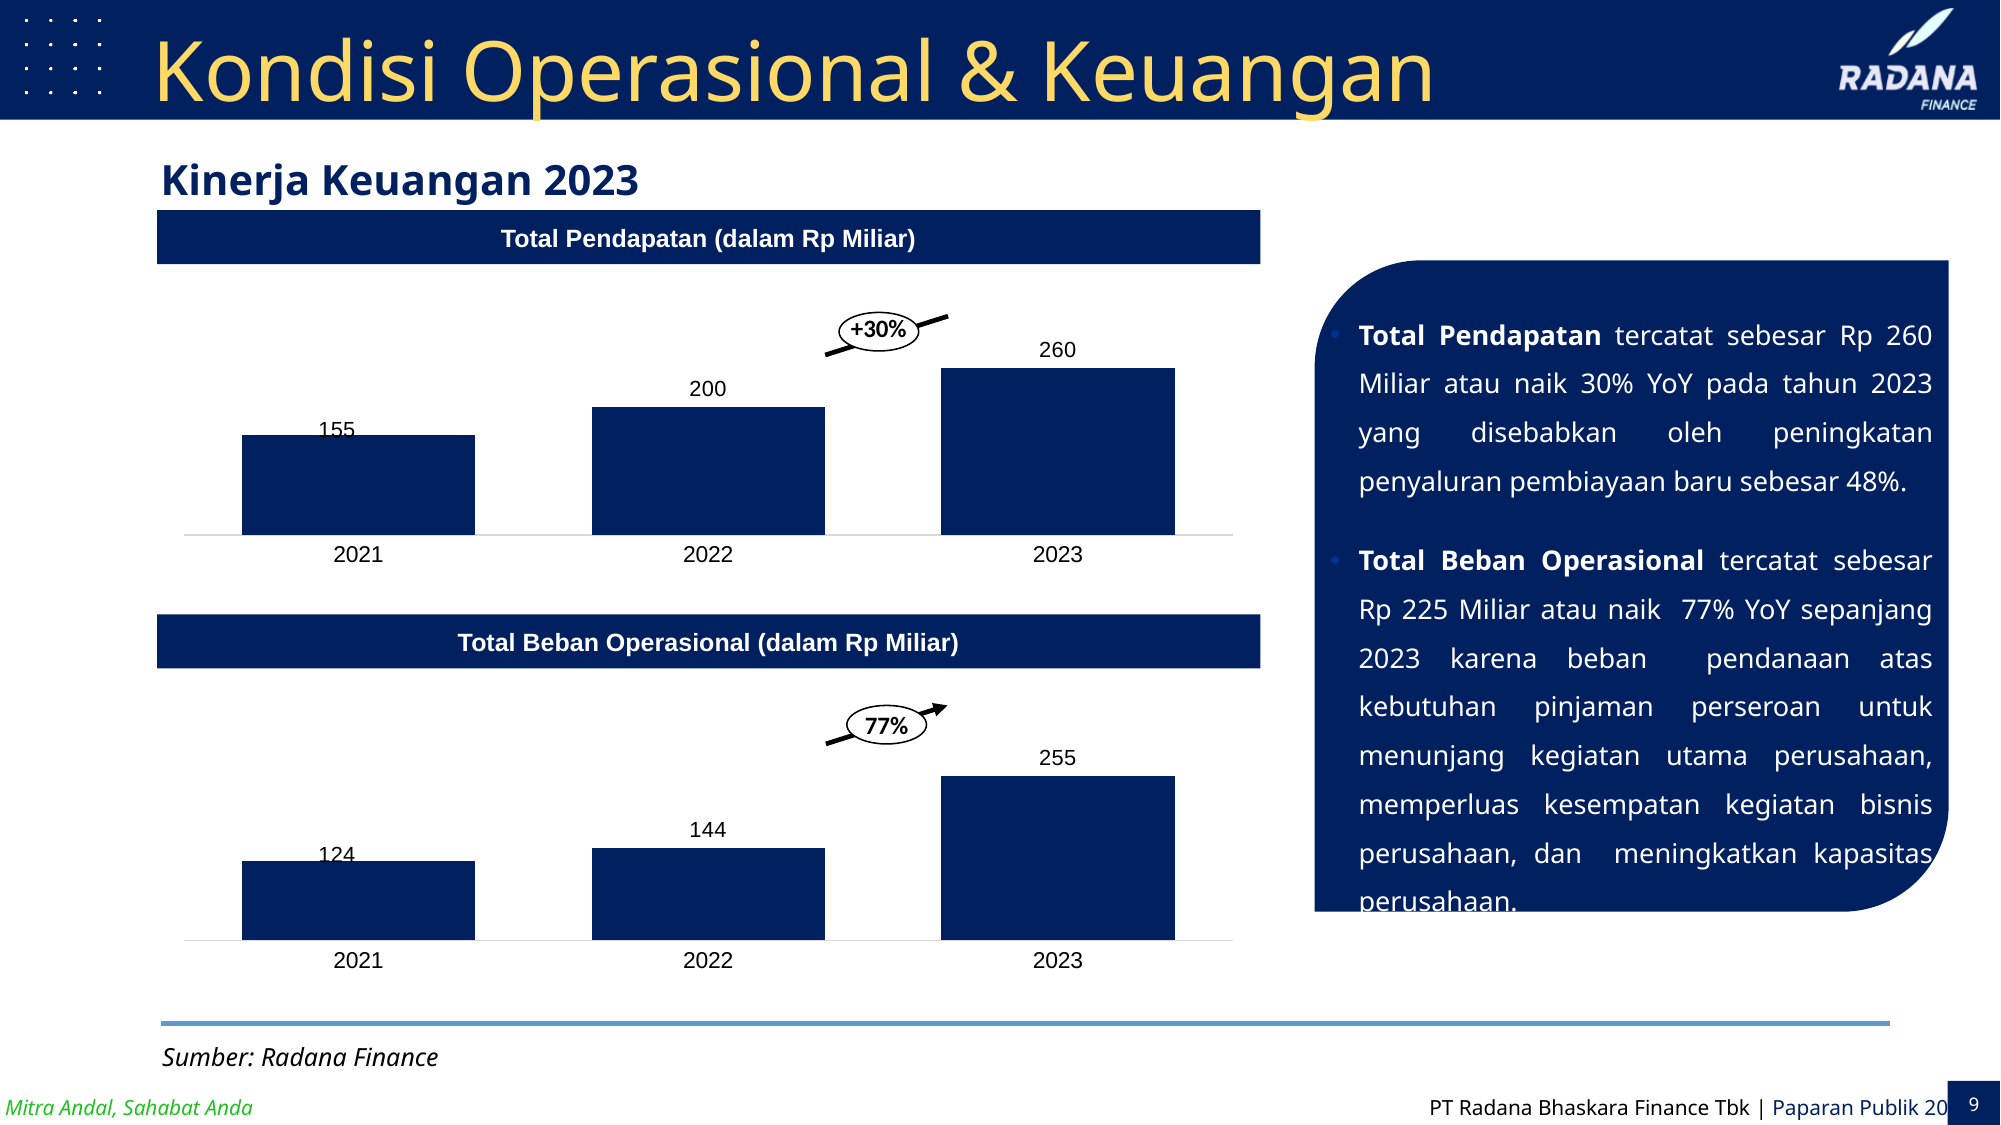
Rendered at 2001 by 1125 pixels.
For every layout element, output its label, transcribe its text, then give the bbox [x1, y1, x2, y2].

picture [1838, 8, 1977, 110]
text_box Total Pendapatan tercatat sebesar Rp 260 Miliar atau naik 30% YoY pada tahun 2023 yang disebabkan oleh peningkatan penyaluran pembiayaan baru sebesar 48%. Total Beban Operasional tercatat sebesar Rp 225 Miliar atau naik 77% YoY sepanjang 2023 karena beban pendanaan atas kebutuhan pinjaman perseroan untuk menunjang kegiatan utama perusahaan, memperluas kesempatan kegiatan bisnis perusahaan, dan meningkatkan kapasitas perusahaan. [1315, 294, 1948, 925]
text_box Kondisi Operasional & Keuangan [138, 10, 1853, 125]
text_box 9 [1947, 1080, 2000, 1125]
text_box Kinerja Keuangan 2023 [145, 121, 1089, 212]
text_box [825, 705, 948, 744]
chart [156, 666, 1261, 1010]
text_box Total Beban Operasional (dalam Rp Miliar) [157, 614, 1261, 666]
picture [21, 15, 104, 97]
text_box Mitra Andal, Sahabat Anda [0, 1087, 268, 1125]
text_box Total Pendapatan (dalam Rp Miliar) [157, 210, 1261, 261]
text_box PT Radana Bhaskara Finance Tbk | Paparan Publik 2024 [1414, 1087, 1987, 1125]
chart [156, 261, 1261, 604]
text_box [0, 0, 2000, 120]
text_box Sumber: Radana Finance [147, 1019, 1091, 1080]
text_box [1343, 260, 1949, 818]
